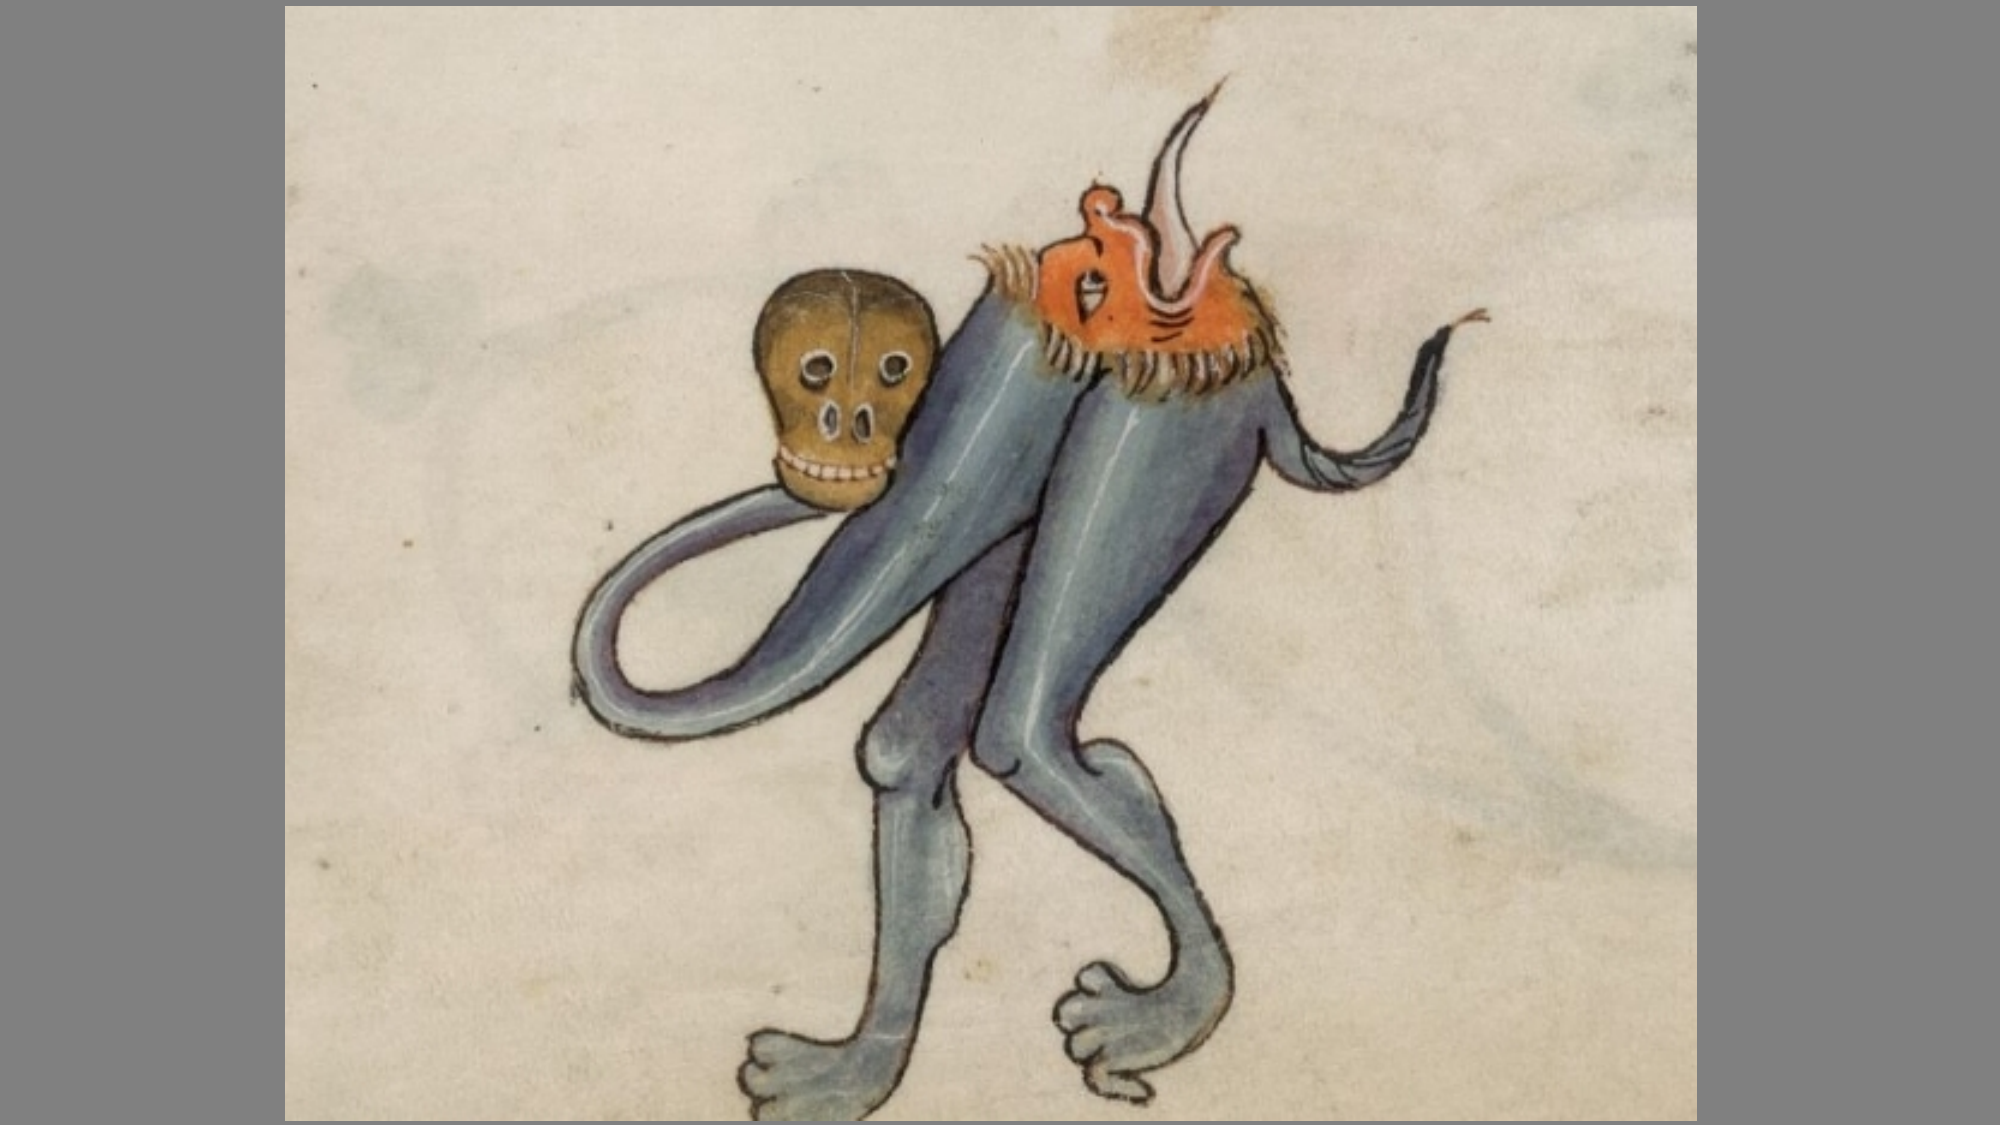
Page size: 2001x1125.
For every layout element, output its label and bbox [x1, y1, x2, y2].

picture [284, 6, 1697, 1121]
